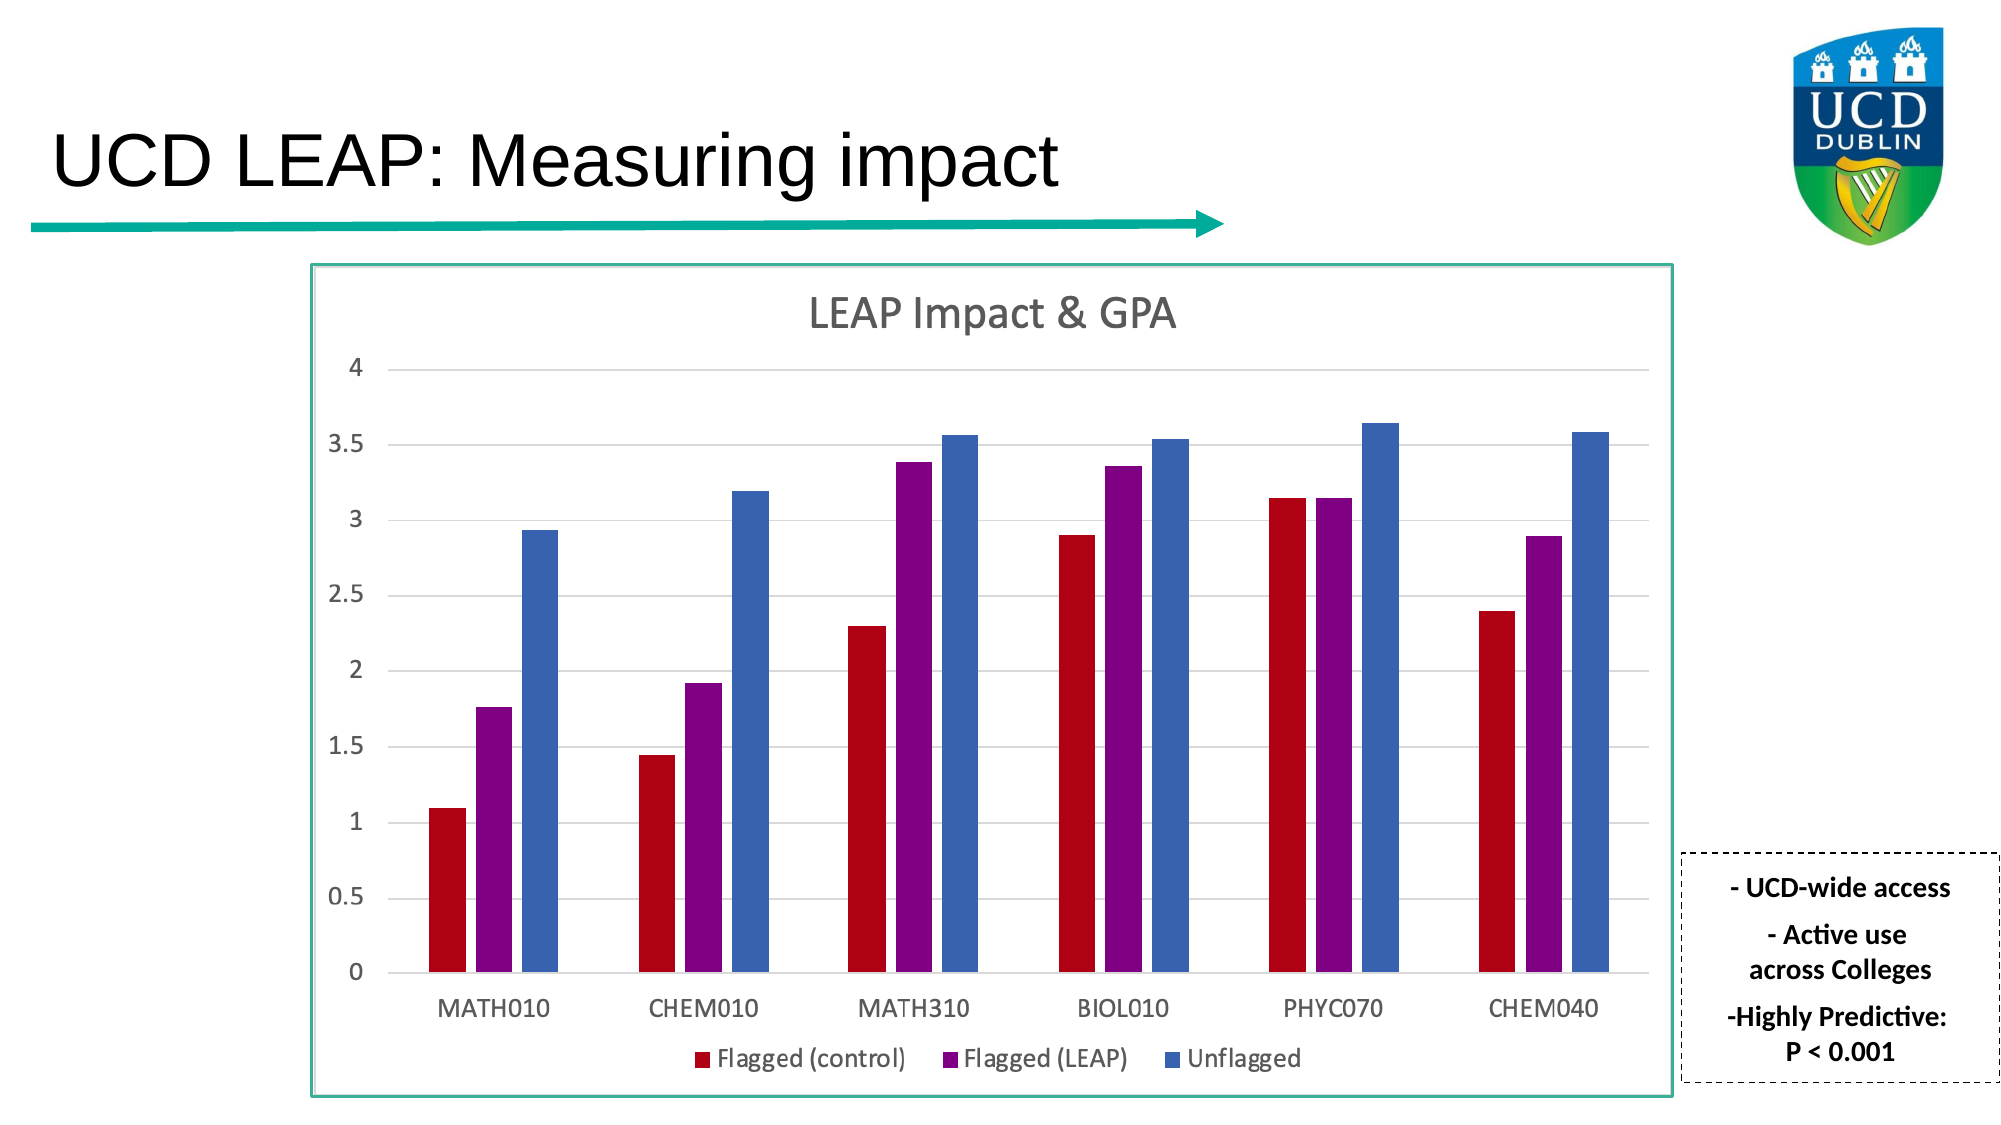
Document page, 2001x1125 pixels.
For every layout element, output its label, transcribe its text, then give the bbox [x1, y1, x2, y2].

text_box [30, 223, 1225, 228]
text_box - UCD-wide access - Active use across Colleges -Highly Predictive: P < 0.001 [1681, 852, 2000, 1083]
picture [312, 265, 1672, 1096]
title UCD LEAP: Measuring impact [31, 102, 1775, 228]
picture [1780, 20, 1959, 249]
